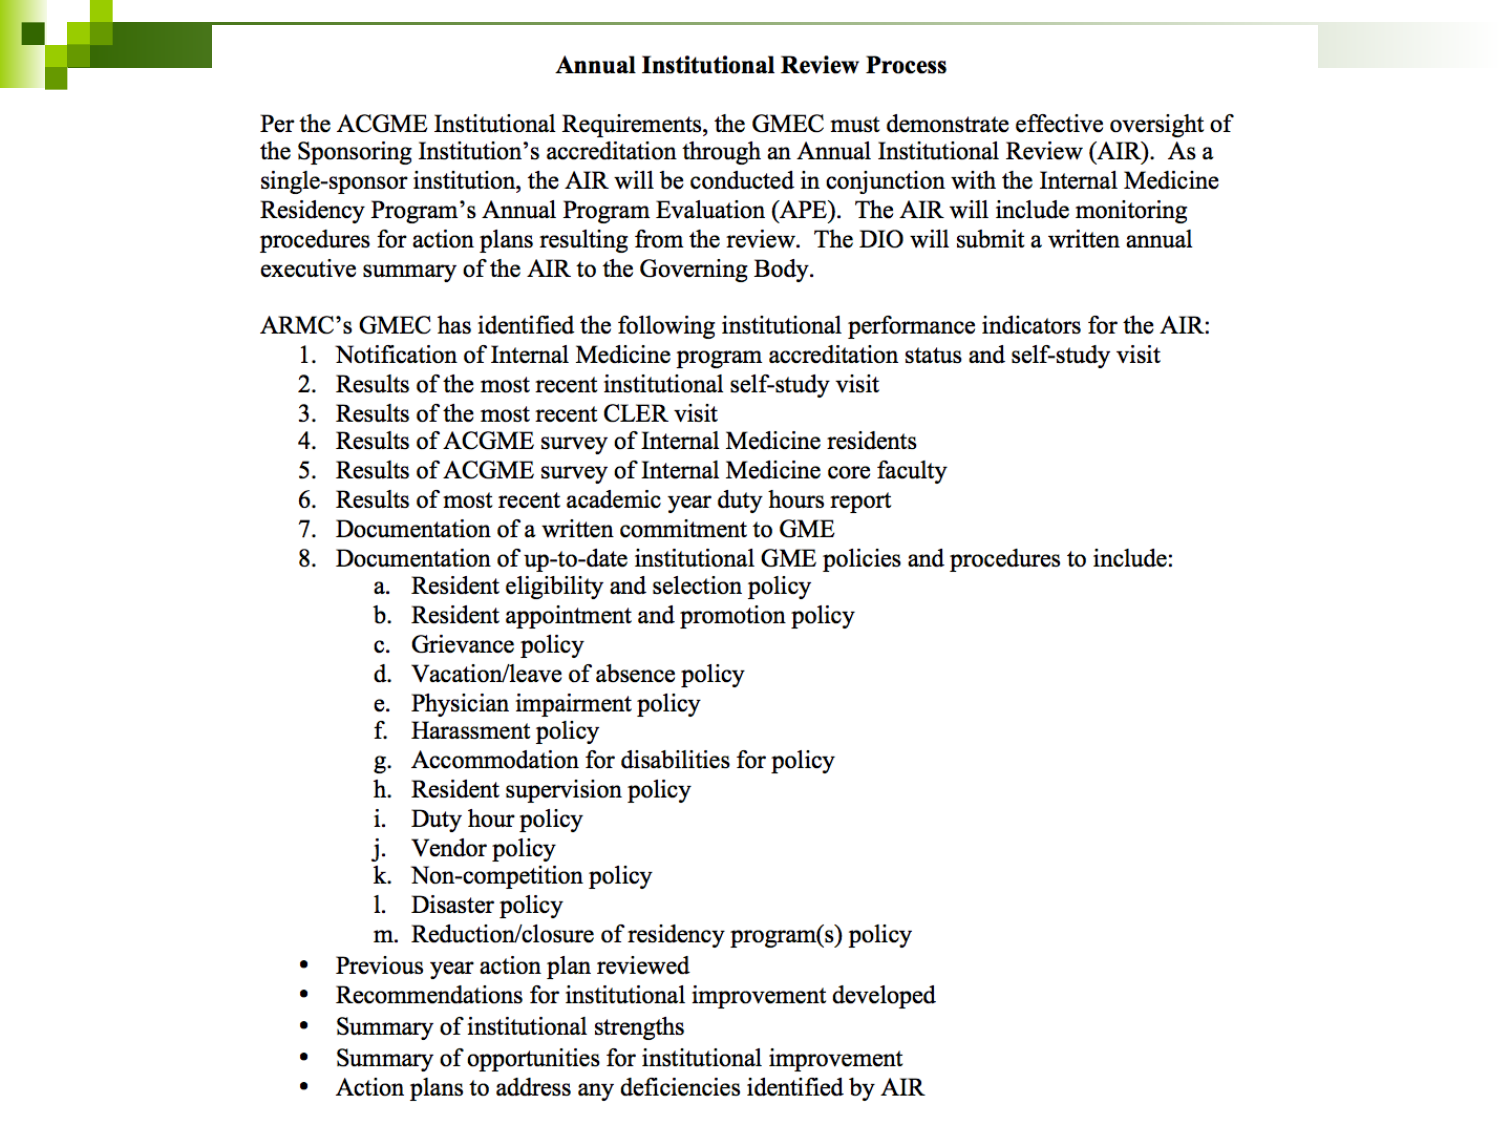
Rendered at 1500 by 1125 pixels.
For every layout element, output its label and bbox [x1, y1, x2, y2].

picture [212, 25, 1318, 1125]
